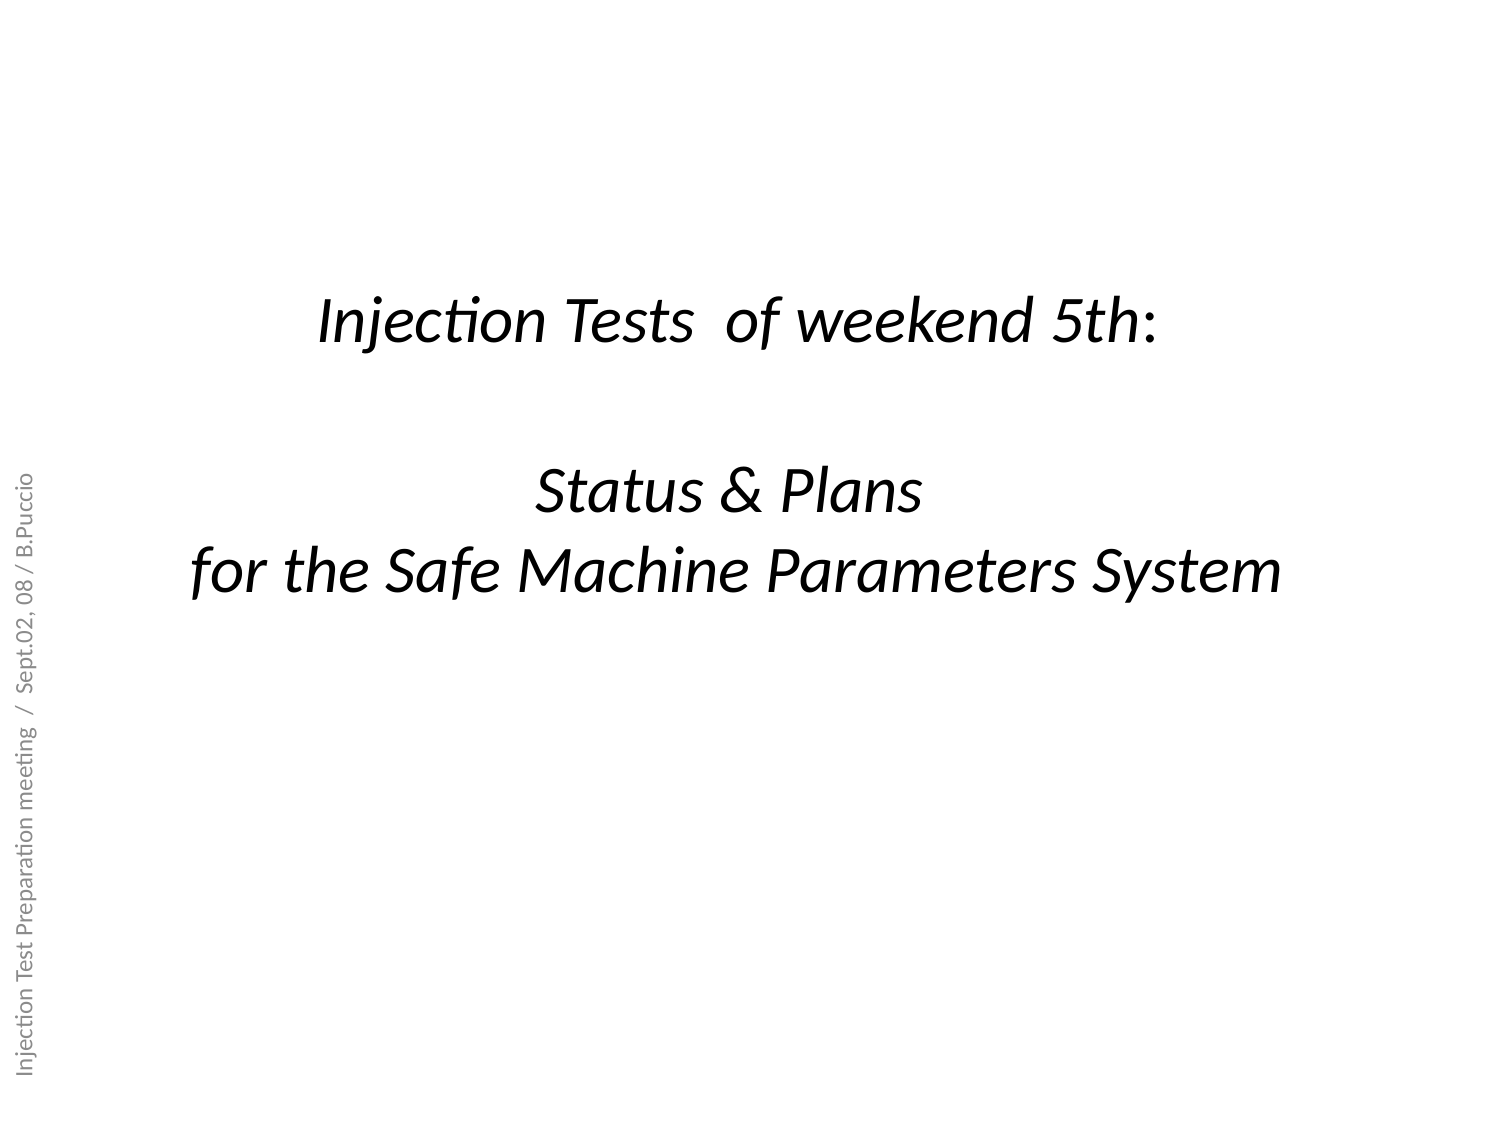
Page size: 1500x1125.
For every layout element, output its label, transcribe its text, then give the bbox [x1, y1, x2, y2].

title Injection Tests of weekend 5th: Status & Plans for the Safe Machine Parameters System [62, 437, 1413, 625]
text_box Injection Test Preparation meeting / Sept.02, 08 / B.Puccio [0, 425, 45, 1125]
